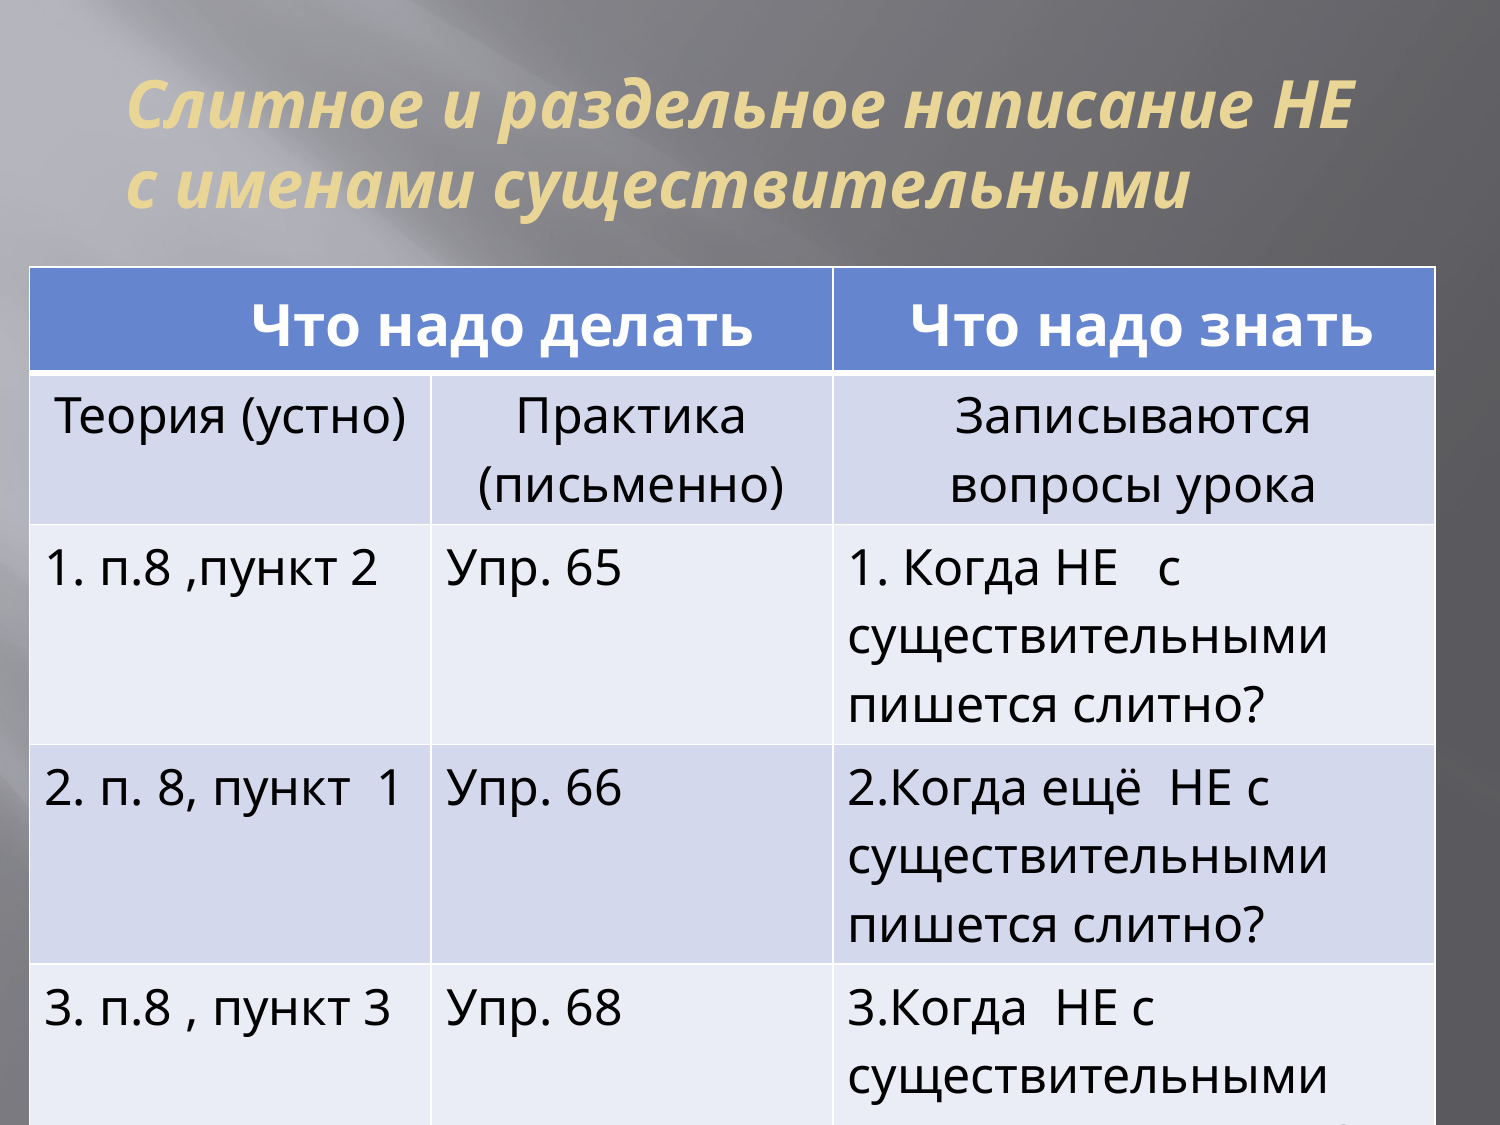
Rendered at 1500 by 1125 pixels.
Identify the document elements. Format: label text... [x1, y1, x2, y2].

table_cell Теория (устно) [30, 376, 430, 524]
table_cell Упр. 68 [432, 965, 832, 1125]
table_header Что надо знать [834, 268, 1434, 370]
table_cell 1. п.8 ,пункт 2 [30, 525, 430, 744]
table_header Что надо делать [30, 268, 832, 370]
table_cell 3. п.8 , пункт 3 [30, 965, 430, 1125]
table_cell 2.Когда ещё НЕ с существительными пишется слитно? [834, 745, 1434, 963]
text_box Слитное и раздельное написание НЕ с именами существительными [110, 54, 1387, 230]
table_cell 3.Когда НЕ с существительными пишется раздельно? [834, 965, 1434, 1125]
table_cell Записываются вопросы урока [834, 376, 1434, 524]
table_cell 1. Когда НЕ с существительными пишется слитно? [834, 525, 1434, 744]
table_cell Упр. 65 [432, 525, 832, 744]
table_cell Упр. 66 [432, 745, 832, 963]
table_cell 2. п. 8, пункт 1 [30, 745, 430, 963]
table_cell Практика (письменно) [432, 376, 832, 524]
